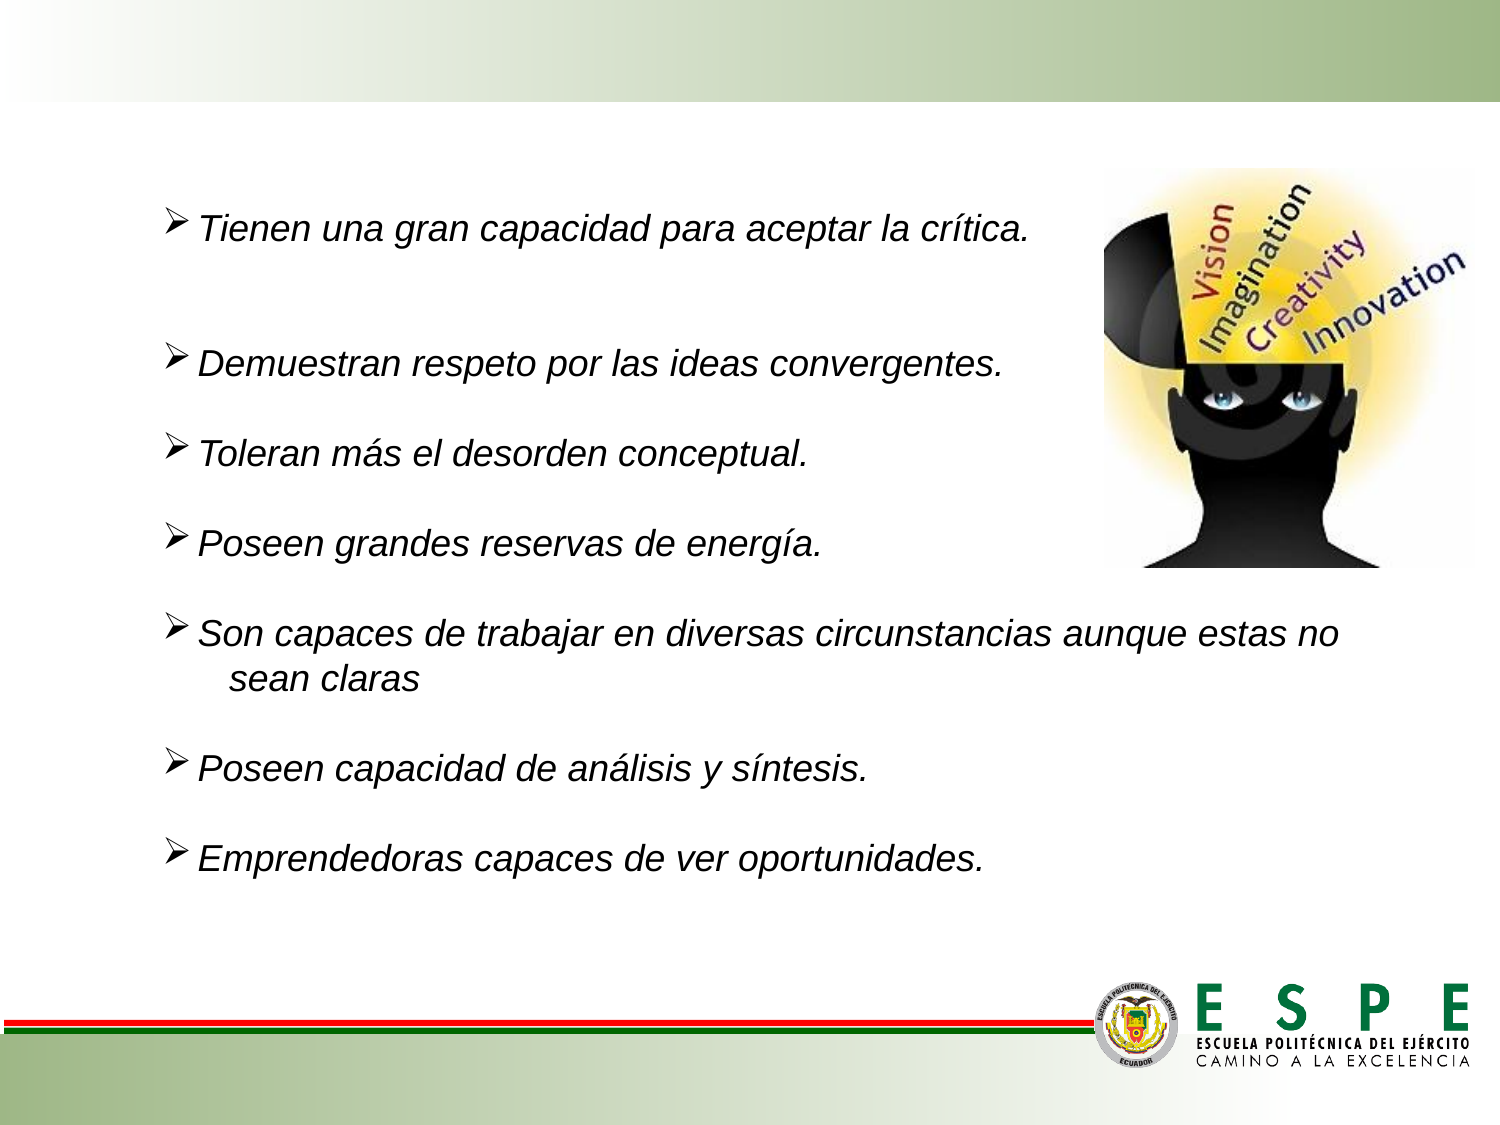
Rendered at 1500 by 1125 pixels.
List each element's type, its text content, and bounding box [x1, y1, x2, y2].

text_box Tienen una gran capacidad para aceptar la crítica. Demuestran respeto por las ideas convergentes. Toleran más el desorden conceptual. Poseen grandes reservas de energía. Son capaces de trabajar en diversas circunstancias aunque estas no sean claras Poseen capacidad de análisis y síntesis. Emprendedoras capaces de ver oportunidades. [147, 196, 1412, 931]
picture [1057, 964, 1500, 1093]
picture [1104, 168, 1475, 568]
